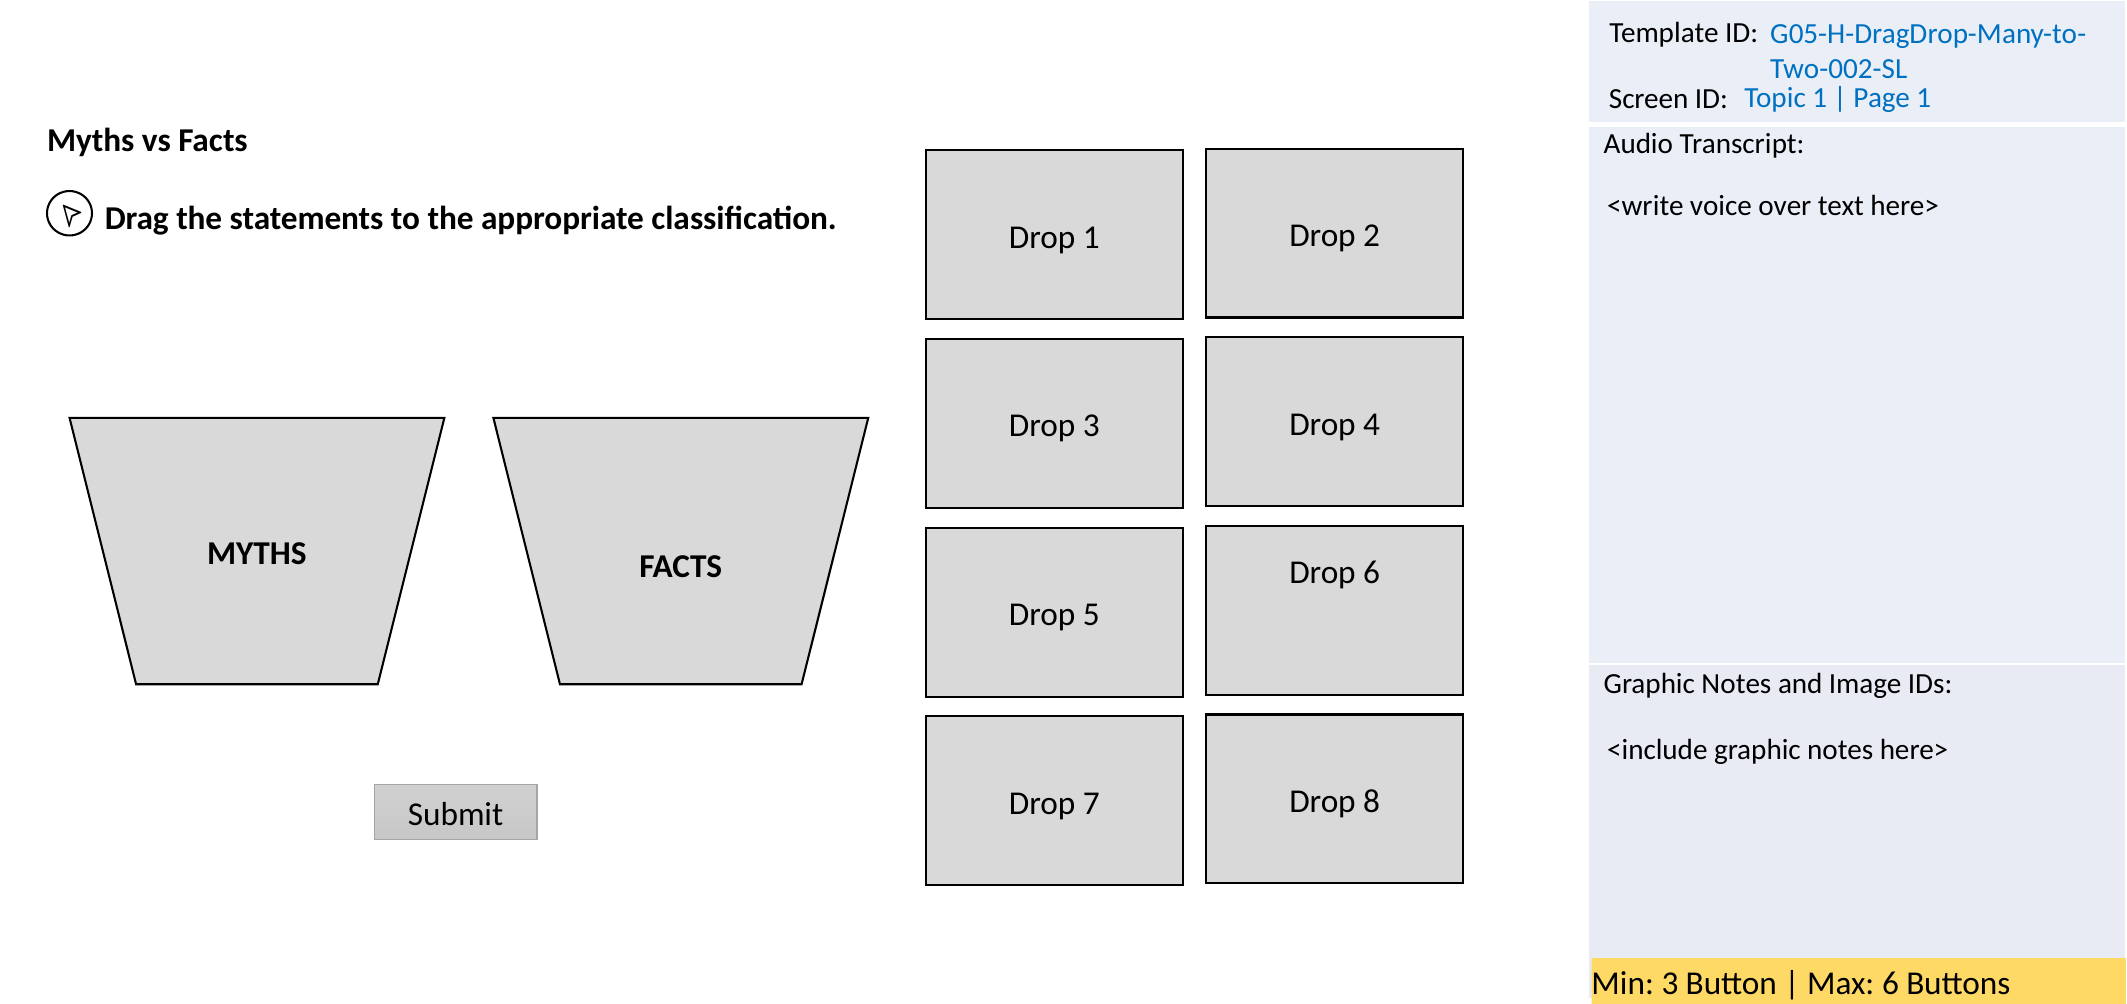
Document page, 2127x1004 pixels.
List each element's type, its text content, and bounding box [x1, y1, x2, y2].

text_box Drop 5 [925, 527, 1184, 698]
text_box [492, 416, 870, 686]
text_box G05-H-DragDrop-Many-to-Two-002-SL [1755, 6, 2126, 92]
text_box Min: 3 Button | Max: 6 Buttons [1591, 957, 2126, 1004]
text_box <write voice over text here> [1592, 178, 2126, 229]
text_box Topic 1 | Page 1 [1729, 70, 1961, 121]
text_box Drop 7 [925, 715, 1184, 886]
text_box Drop 3 [925, 338, 1184, 509]
text_box Drop 8 [1205, 713, 1464, 884]
text_box Myths vs Facts [46, 117, 538, 180]
text_box Drop 4 [1205, 336, 1464, 507]
text_box FACTS [576, 534, 785, 594]
text_box Submit [374, 784, 538, 840]
text_box Drop 1 [925, 149, 1184, 320]
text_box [46, 189, 862, 245]
text_box [68, 416, 446, 686]
text_box Drop 6 [1205, 525, 1464, 696]
text_box MYTHS [169, 521, 344, 581]
text_box <include graphic notes here> [1592, 722, 2126, 773]
text_box Drop 2 [1205, 148, 1464, 319]
